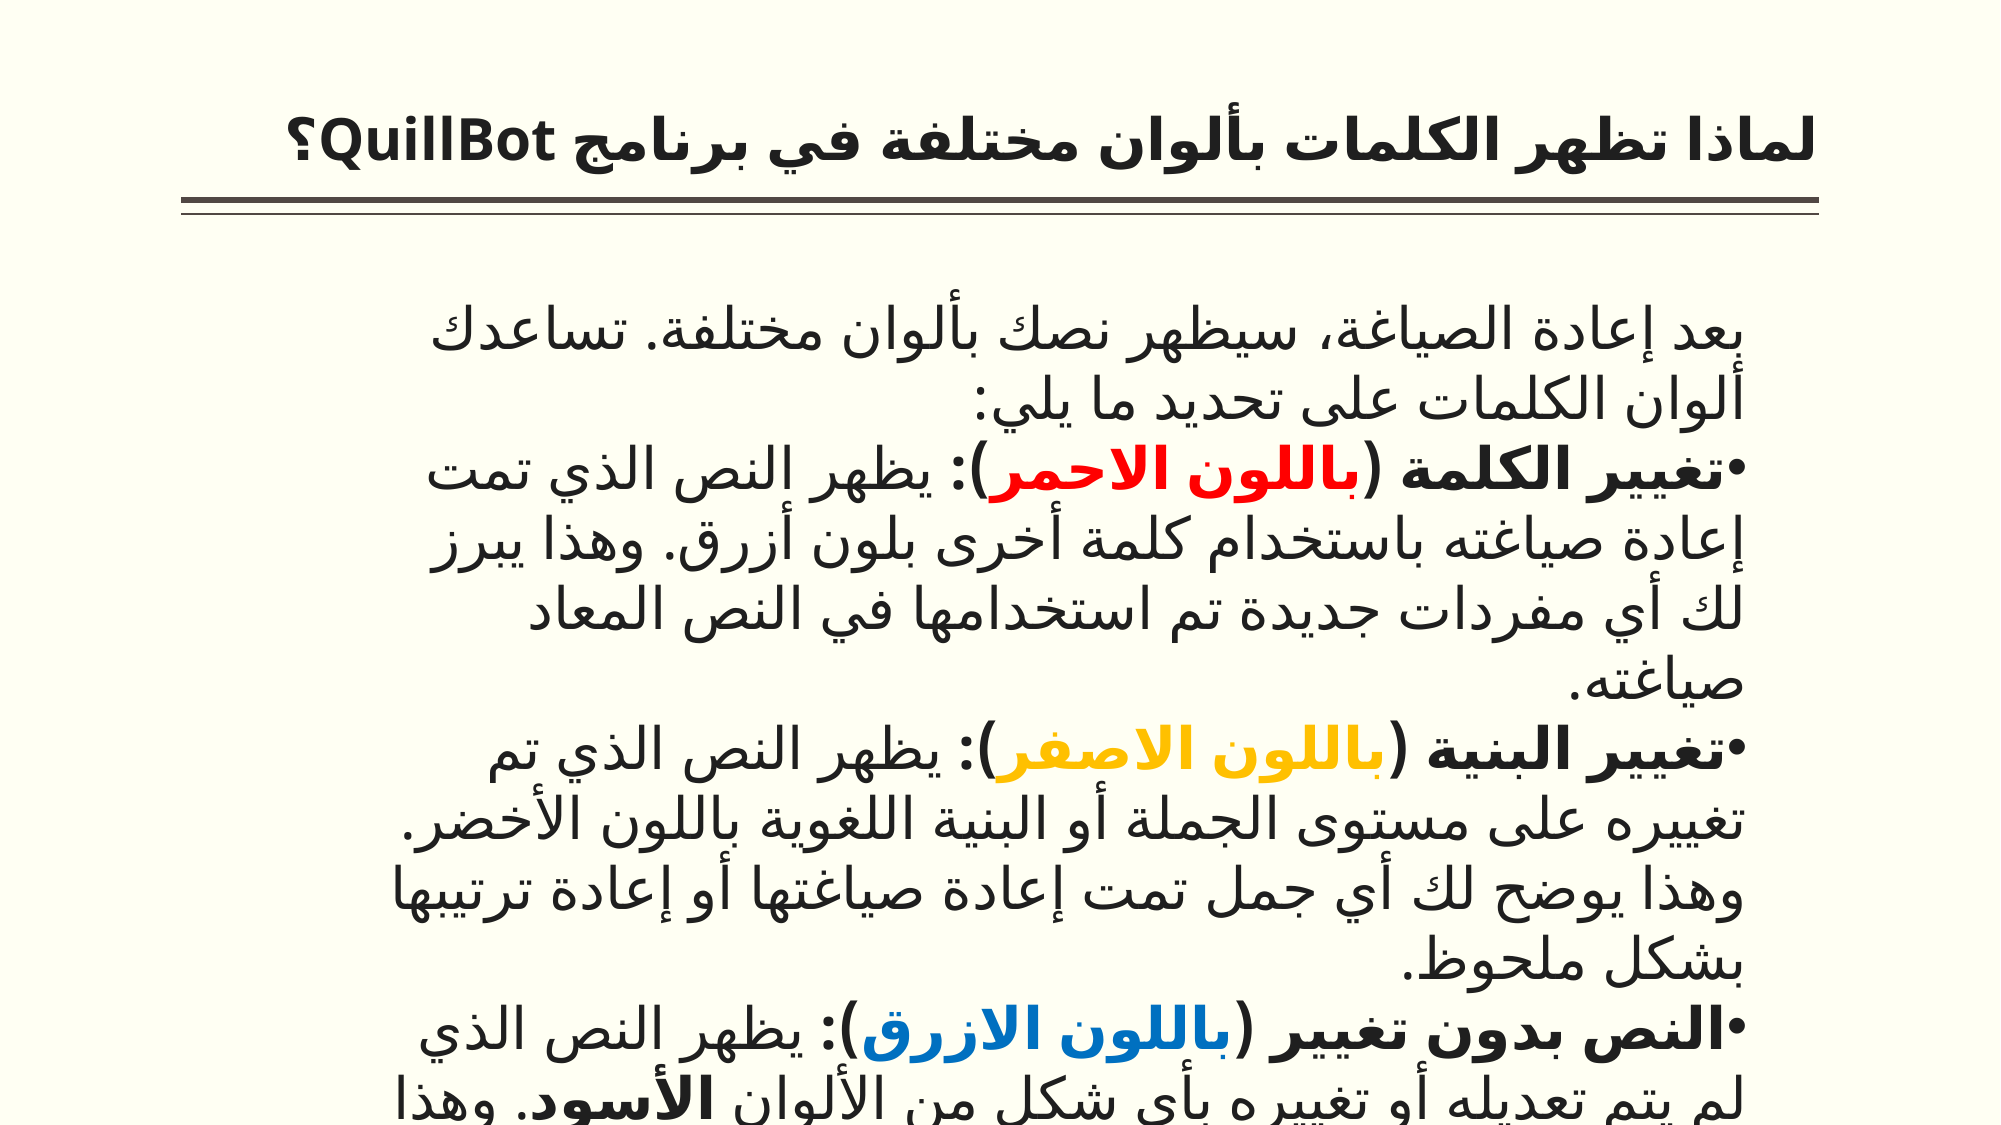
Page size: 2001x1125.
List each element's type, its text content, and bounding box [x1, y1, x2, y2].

text_box بعد إعادة الصياغة، سيظهر نصك بألوان مختلفة. تساعدك ألوان الكلمات على تحديد ما يلي: تغيير الكلمة (باللون الاحمر): يظهر النص الذي تمت إعادة صياغته باستخدام كلمة أخرى بلون أزرق. وهذا يبرز لك أي مفردات جديدة تم استخدامها في النص المعاد صياغته. تغيير البنية (باللون الاصفر): يظهر النص الذي تم تغييره على مستوى الجملة أو البنية اللغوية باللون الأخضر. وهذا يوضح لك أي جمل تمت إعادة صياغتها أو إعادة ترتيبها بشكل ملحوظ. النص بدون تغيير (باللون الازرق): يظهر النص الذي لم يتم تعديله أو تغييره بأي شكل من الألوان الأسود. وهذا يميز لك أي أجزاء من النص ظلت كما هي في النص الأصلي. [374, 283, 1763, 1125]
title لماذا تظهر الكلمات بألوان مختلفة في برنامج QuillBot؟ [181, 46, 1819, 182]
